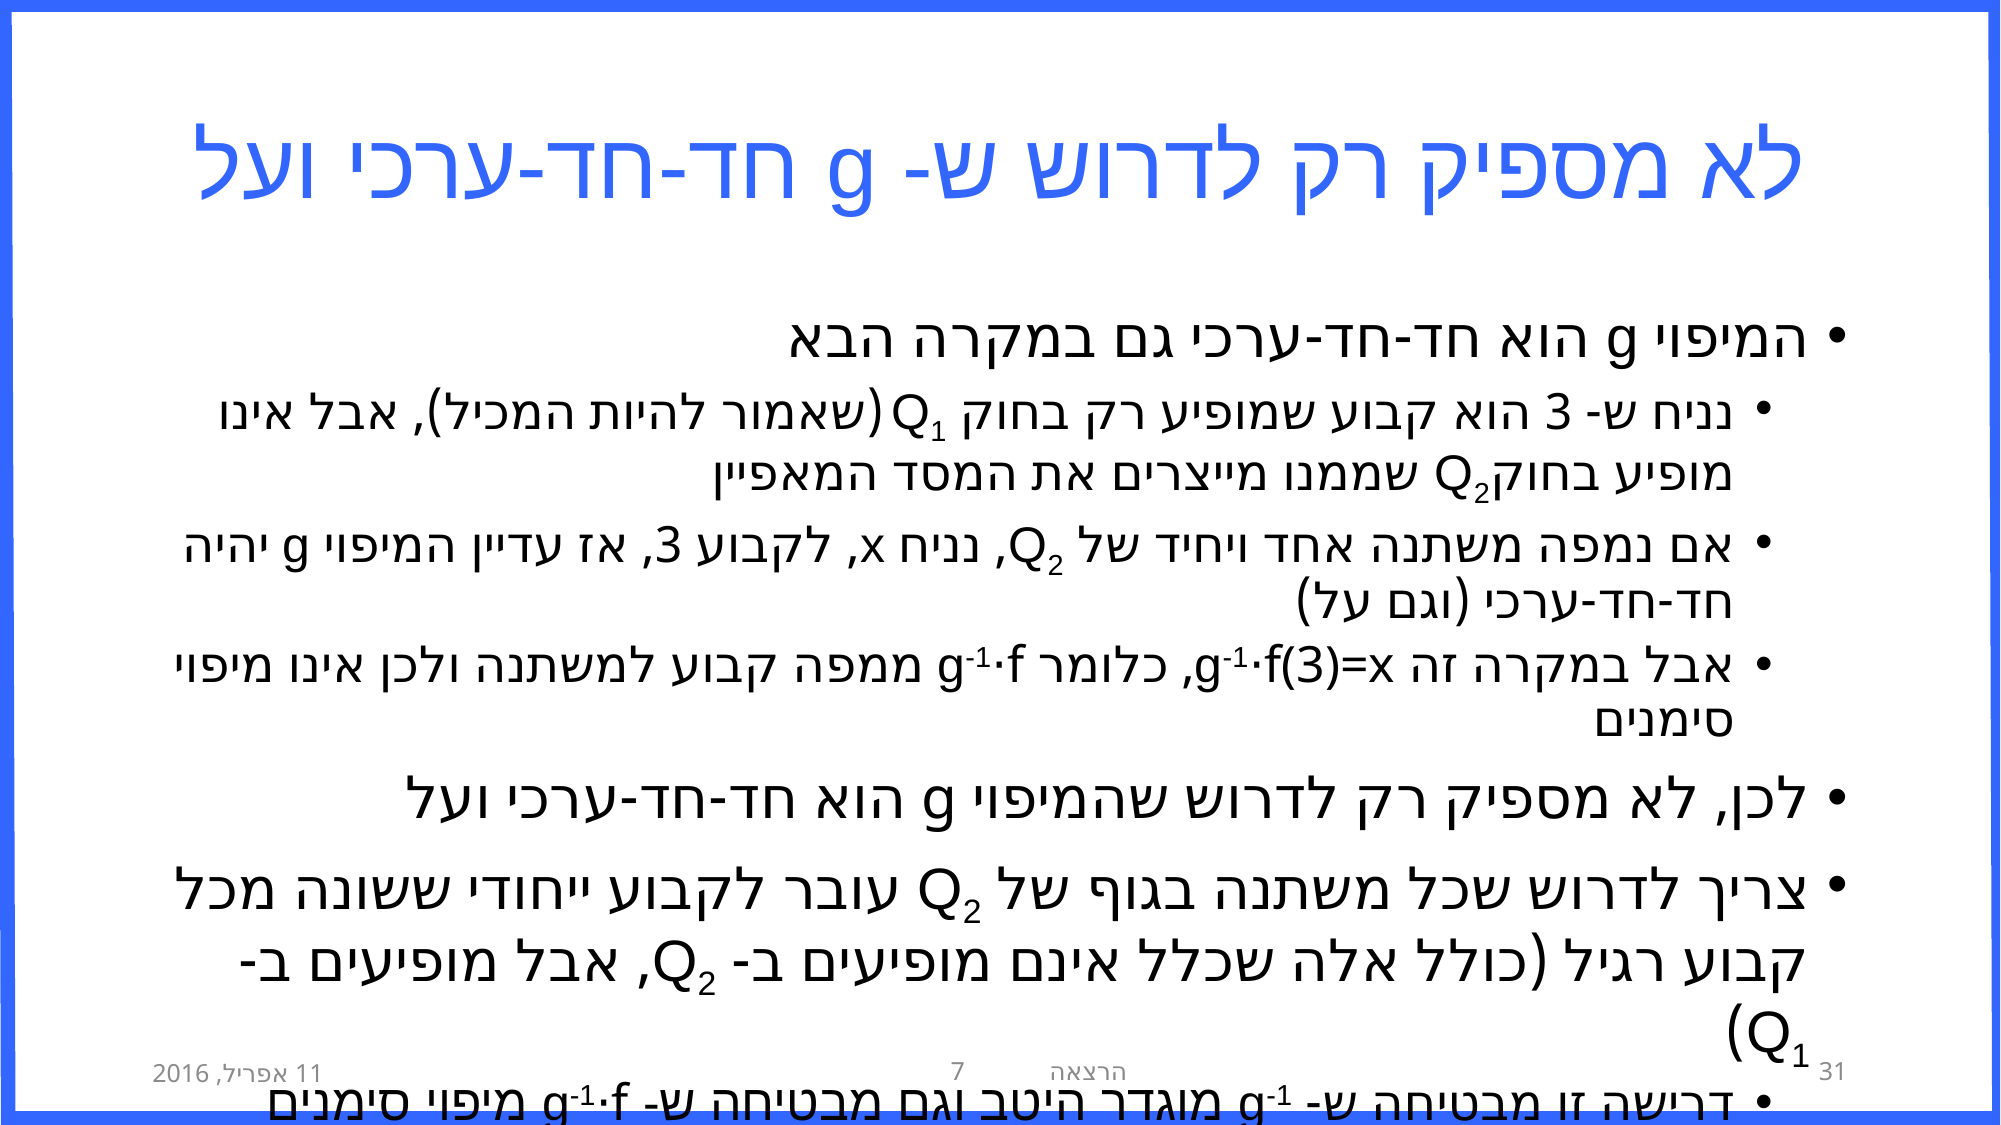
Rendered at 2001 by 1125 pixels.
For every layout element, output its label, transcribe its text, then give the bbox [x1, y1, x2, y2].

list המיפוי g הוא חד-חד-ערכי גם במקרה הבא נניח ש- 3 הוא קבוע שמופיע רק בחוק Q1 (שאמור להיות המכיל), אבל אינו מופיע בחוקQ2 שממנו מייצרים את המסד המאפיין אם נמפה משתנה אחד ויחיד של Q2, נניח x, לקבוע 3, אז עדיין המיפוי g יהיה חד-חד-ערכי (וגם על) אבל במקרה זה g-1⋅f(3)=x, כלומר g-1⋅f ממפה קבוע למשתנה ולכן אינו מיפוי סימנים לכן, לא מספיק רק לדרוש שהמיפוי g הוא חד-חד-ערכי ועל צריך לדרוש שכל משתנה בגוף של Q2 עובר לקבוע ייחודי ששונה מכל קבוע רגיל (כולל אלה שכלל אינם מופיעים ב- Q2, אבל מופיעים ב- Q1) דרישה זו מבטיחה ש- g-1 מוגדר היטב וגם מבטיחה ש- g-1⋅f מיפוי סימנים [137, 299, 1863, 1014]
slide_number 11 אפריל, 2016 [137, 1042, 588, 1103]
slide_number 31 [1412, 1042, 1863, 1103]
title לא מספיק רק לדרוש ש- g חד-חד-ערכי ועל [137, 59, 1863, 278]
footer הרצאה 7 [662, 1042, 1338, 1103]
